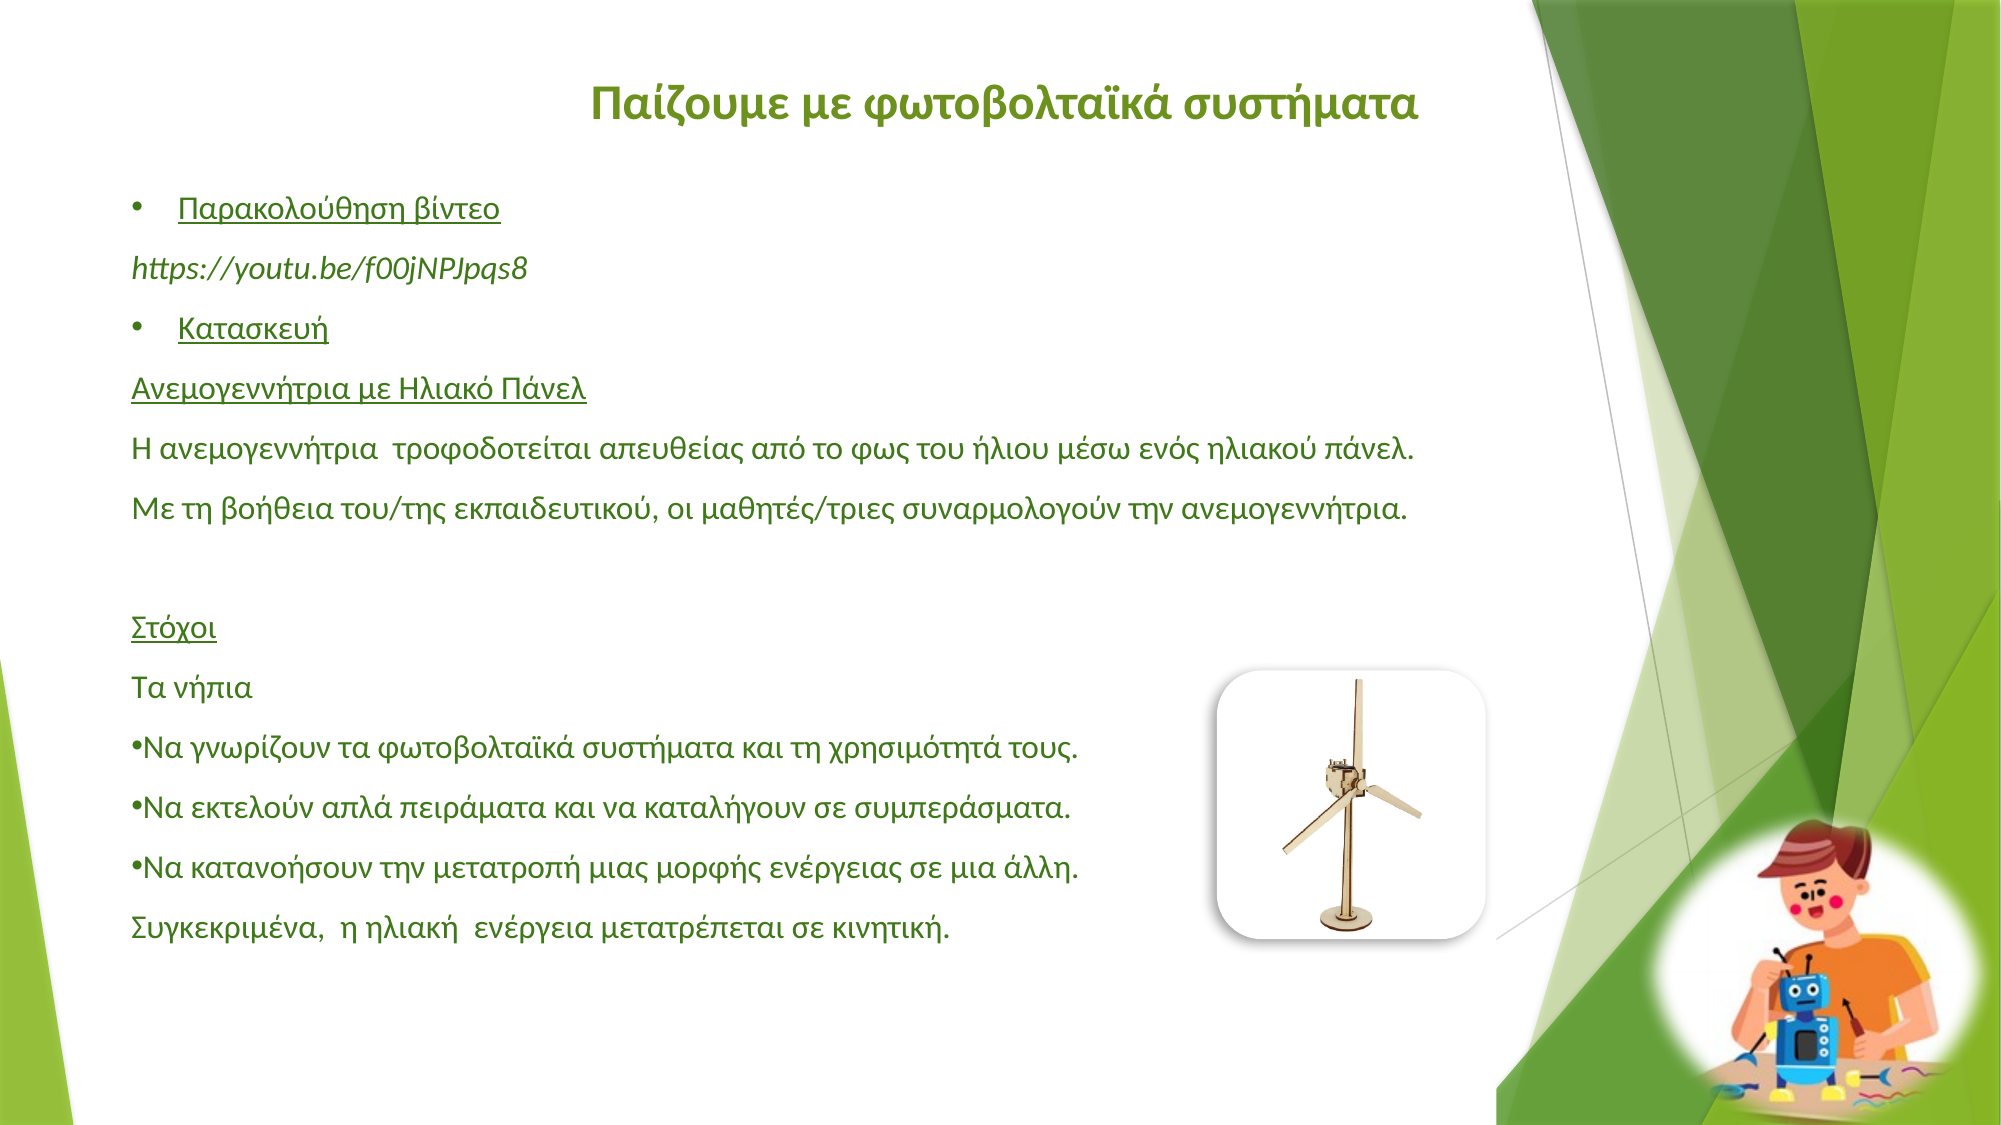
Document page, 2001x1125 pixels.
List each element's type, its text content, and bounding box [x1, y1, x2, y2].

picture [1633, 804, 2000, 1125]
picture [1216, 669, 1487, 940]
text_box Παρακολούθηση βίντεο https://youtu.be/f00jNPJpqs8 Κατασκευή Ανεμογεννήτρια με Ηλιακό Πάνελ Η ανεμογεννήτρια τροφοδοτείται απευθείας από το φως του ήλιου μέσω ενός ηλιακού πάνελ. Με τη βοήθεια του/της εκπαιδευτικού, οι μαθητές/τριες συναρμολογούν την ανεμογεννήτρια. Στόχοι Τα νήπια Nα γνωρίζουν τα φωτοβολταϊκά συστήματα και τη χρησιμότητά τους. Nα εκτελούν απλά πειράματα και να καταλήγουν σε συμπεράσματα. Να κατανοήσουν την μετατροπή μιας μορφής ενέργειας σε μια άλλη. Συγκεκριμένα, η ηλιακή ενέργεια μετατρέπεται σε κινητική. [116, 28, 1497, 1125]
text_box Παίζουμε με φωτοβολταϊκά συστήματα [480, 32, 1456, 183]
